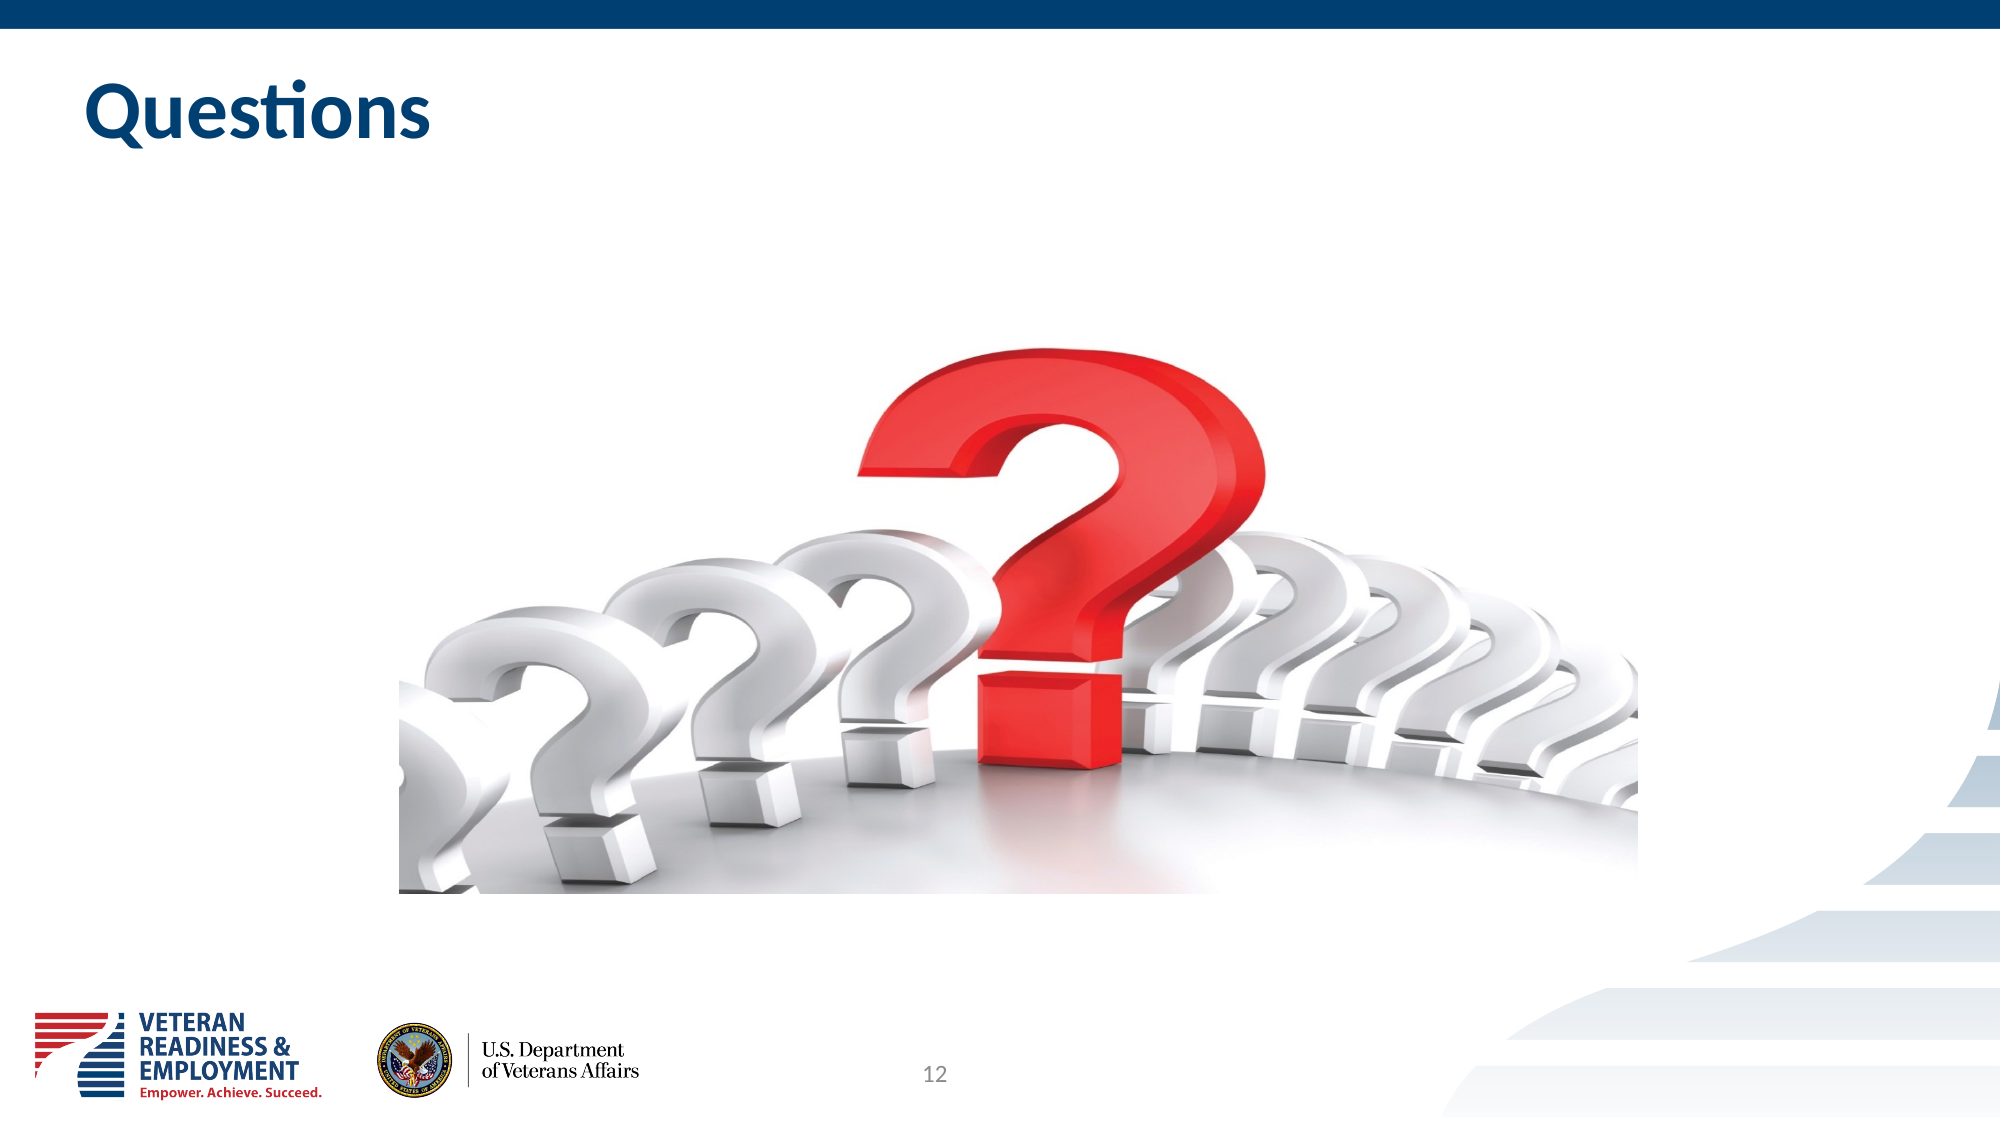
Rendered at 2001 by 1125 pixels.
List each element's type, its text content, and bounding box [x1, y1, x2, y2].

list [399, 237, 1638, 895]
title Questions [68, 47, 1664, 176]
picture [0, 0, 2000, 1125]
slide_number 12 [878, 1042, 992, 1103]
